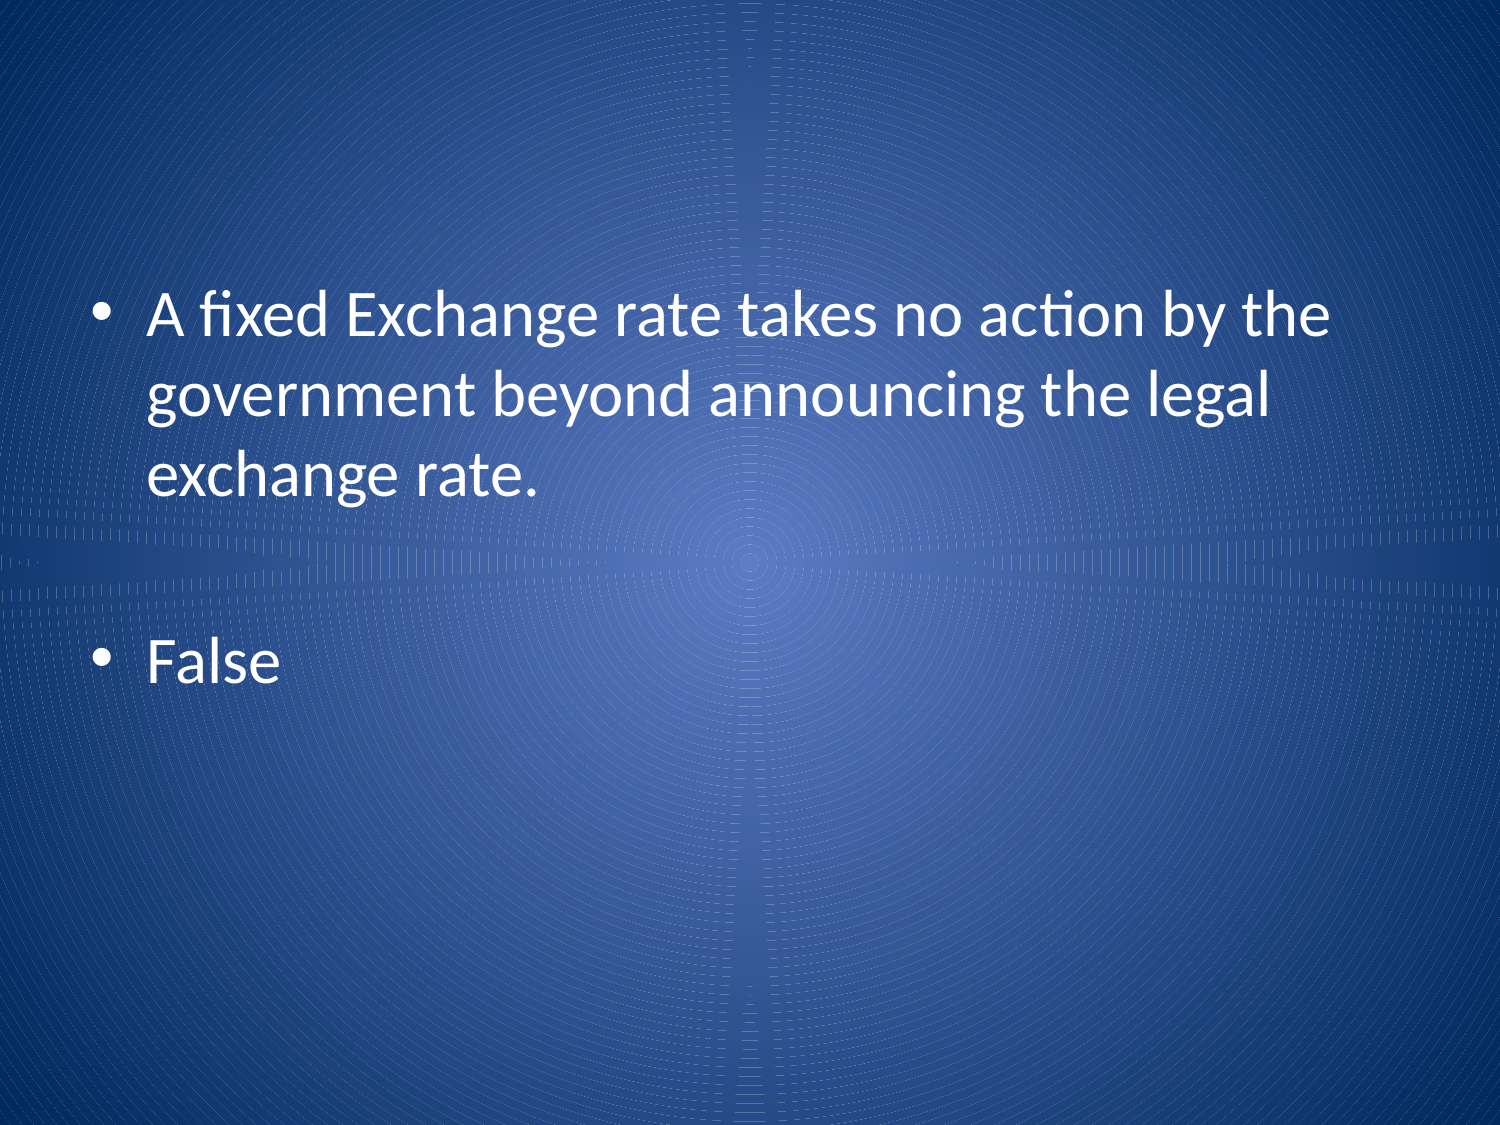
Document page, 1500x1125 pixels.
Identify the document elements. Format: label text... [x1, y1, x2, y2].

list A fixed Exchange rate takes no action by the government beyond announcing the legal exchange rate. False [75, 262, 1425, 1005]
